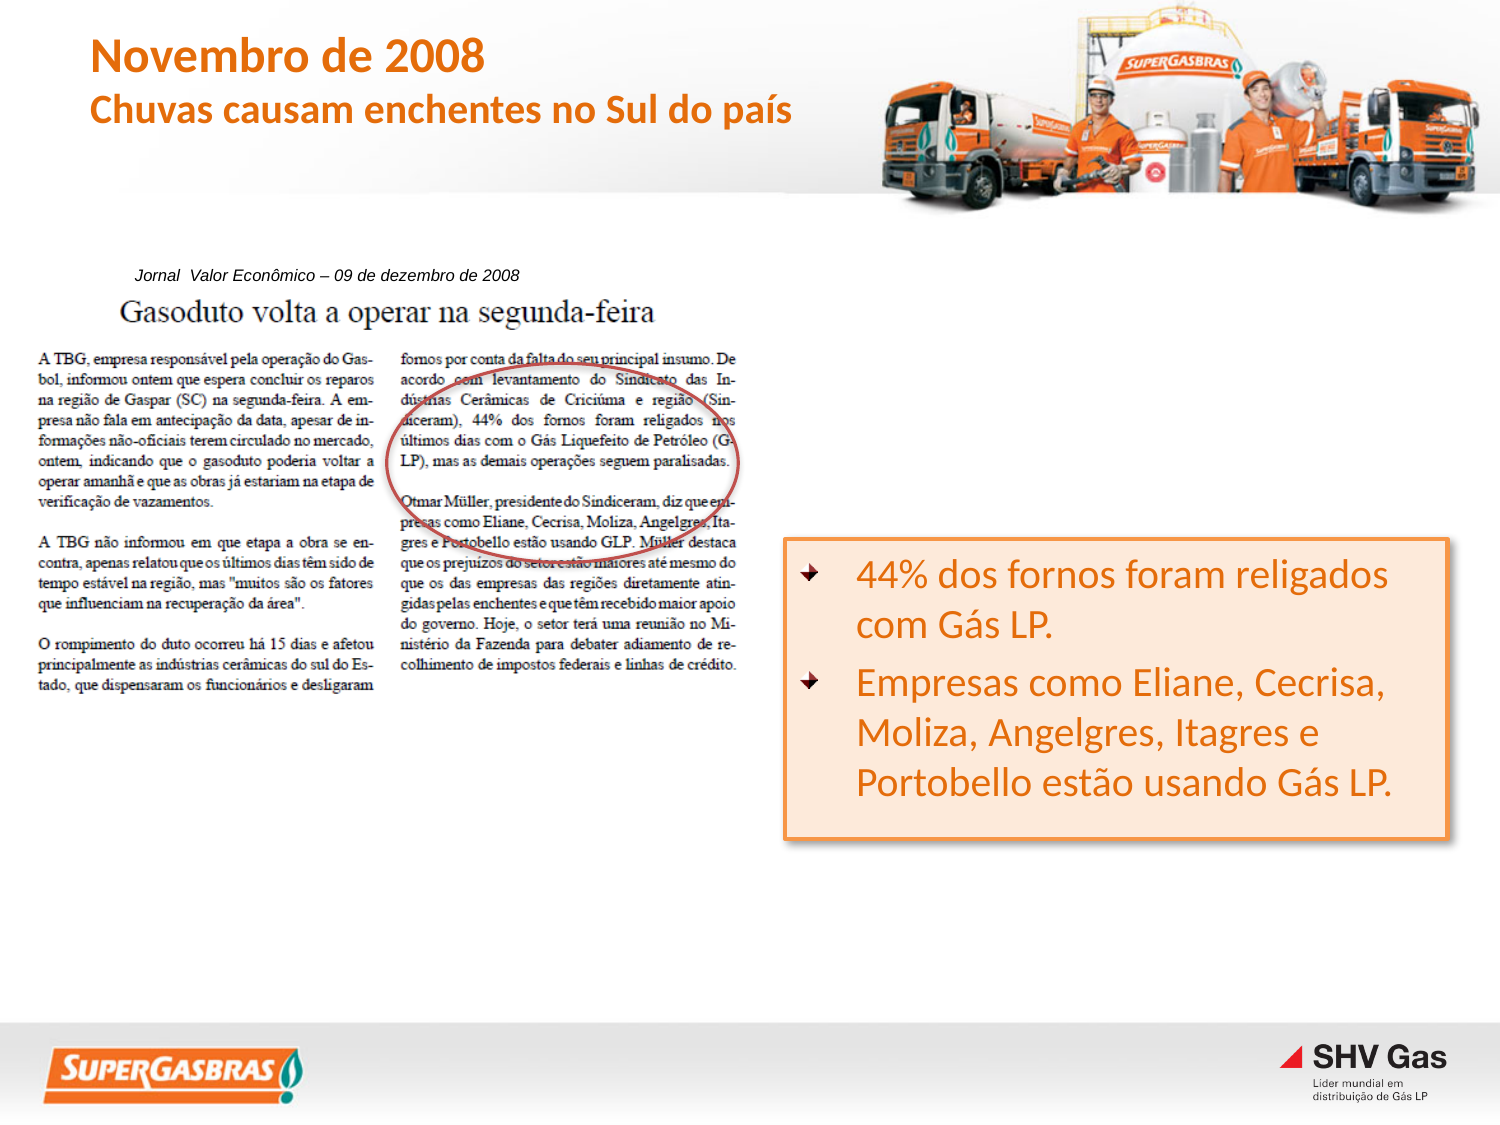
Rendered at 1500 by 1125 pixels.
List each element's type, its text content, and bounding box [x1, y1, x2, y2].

text_box Jornal Valor Econômico – 09 de dezembro de 2008 [120, 257, 536, 286]
text_box Novembro de 2008 Chuvas causam enchentes no Sul do país [74, 31, 833, 124]
picture [0, 0, 1500, 1125]
text_box 44% dos fornos foram religados com Gás LP. Empresas como Eliane, Cecrisa, Moliza, Angelgres, Itagres e Portobello estão usando Gás LP. [783, 537, 1450, 841]
